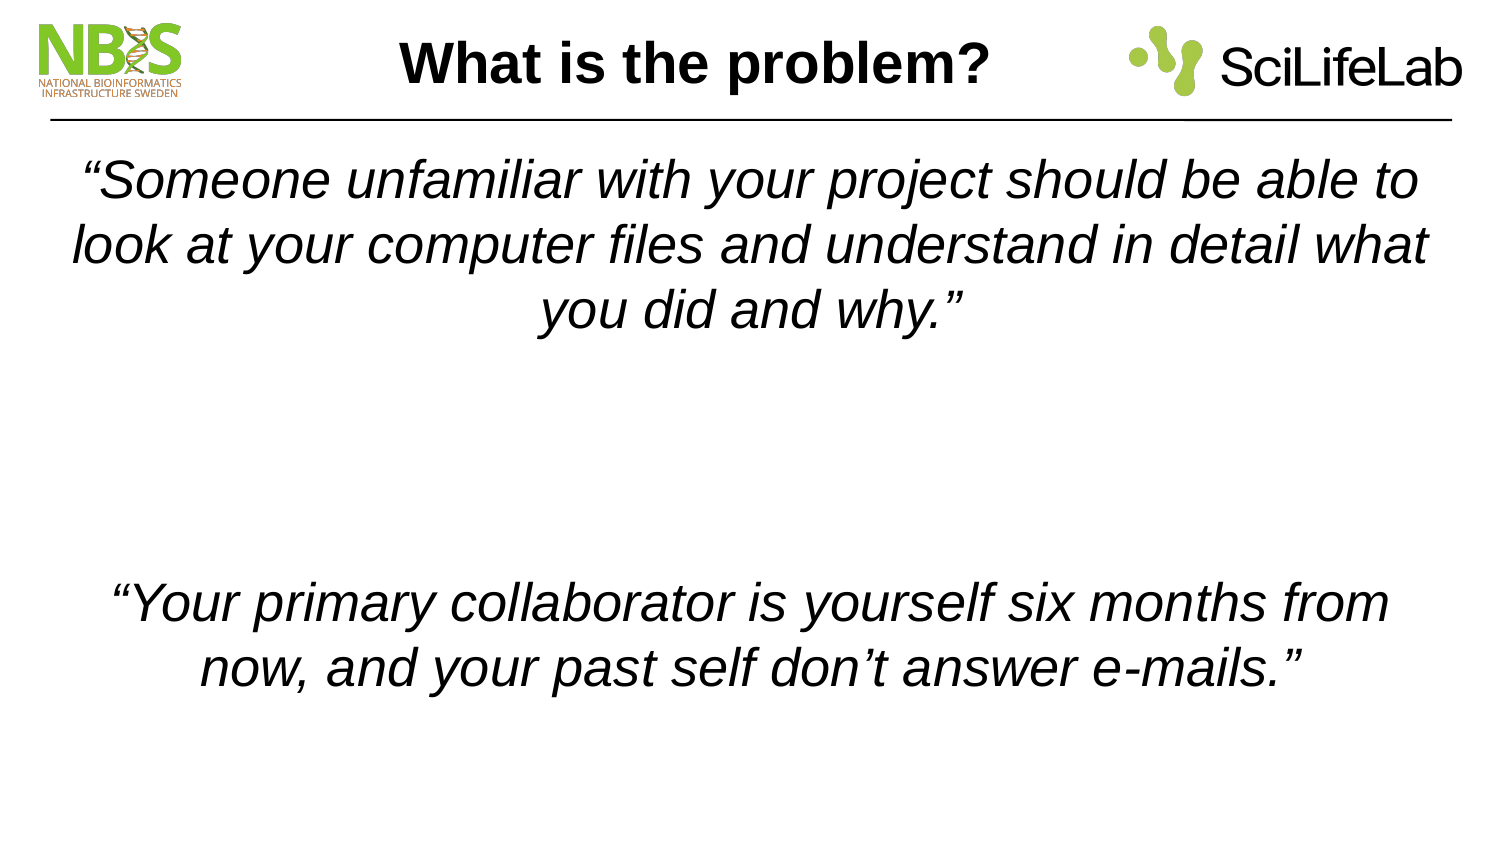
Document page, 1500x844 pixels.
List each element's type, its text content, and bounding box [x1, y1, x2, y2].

list “Someone unfamiliar with your project should be able to look at your computer files and understand in detail what you did and why.” “Your primary collaborator is yourself six months from now, and your past self don’t answer e-mails.” [50, 144, 1452, 754]
picture [1127, 24, 1464, 98]
picture [39, 23, 181, 97]
title What is the problem? [249, 25, 1142, 104]
